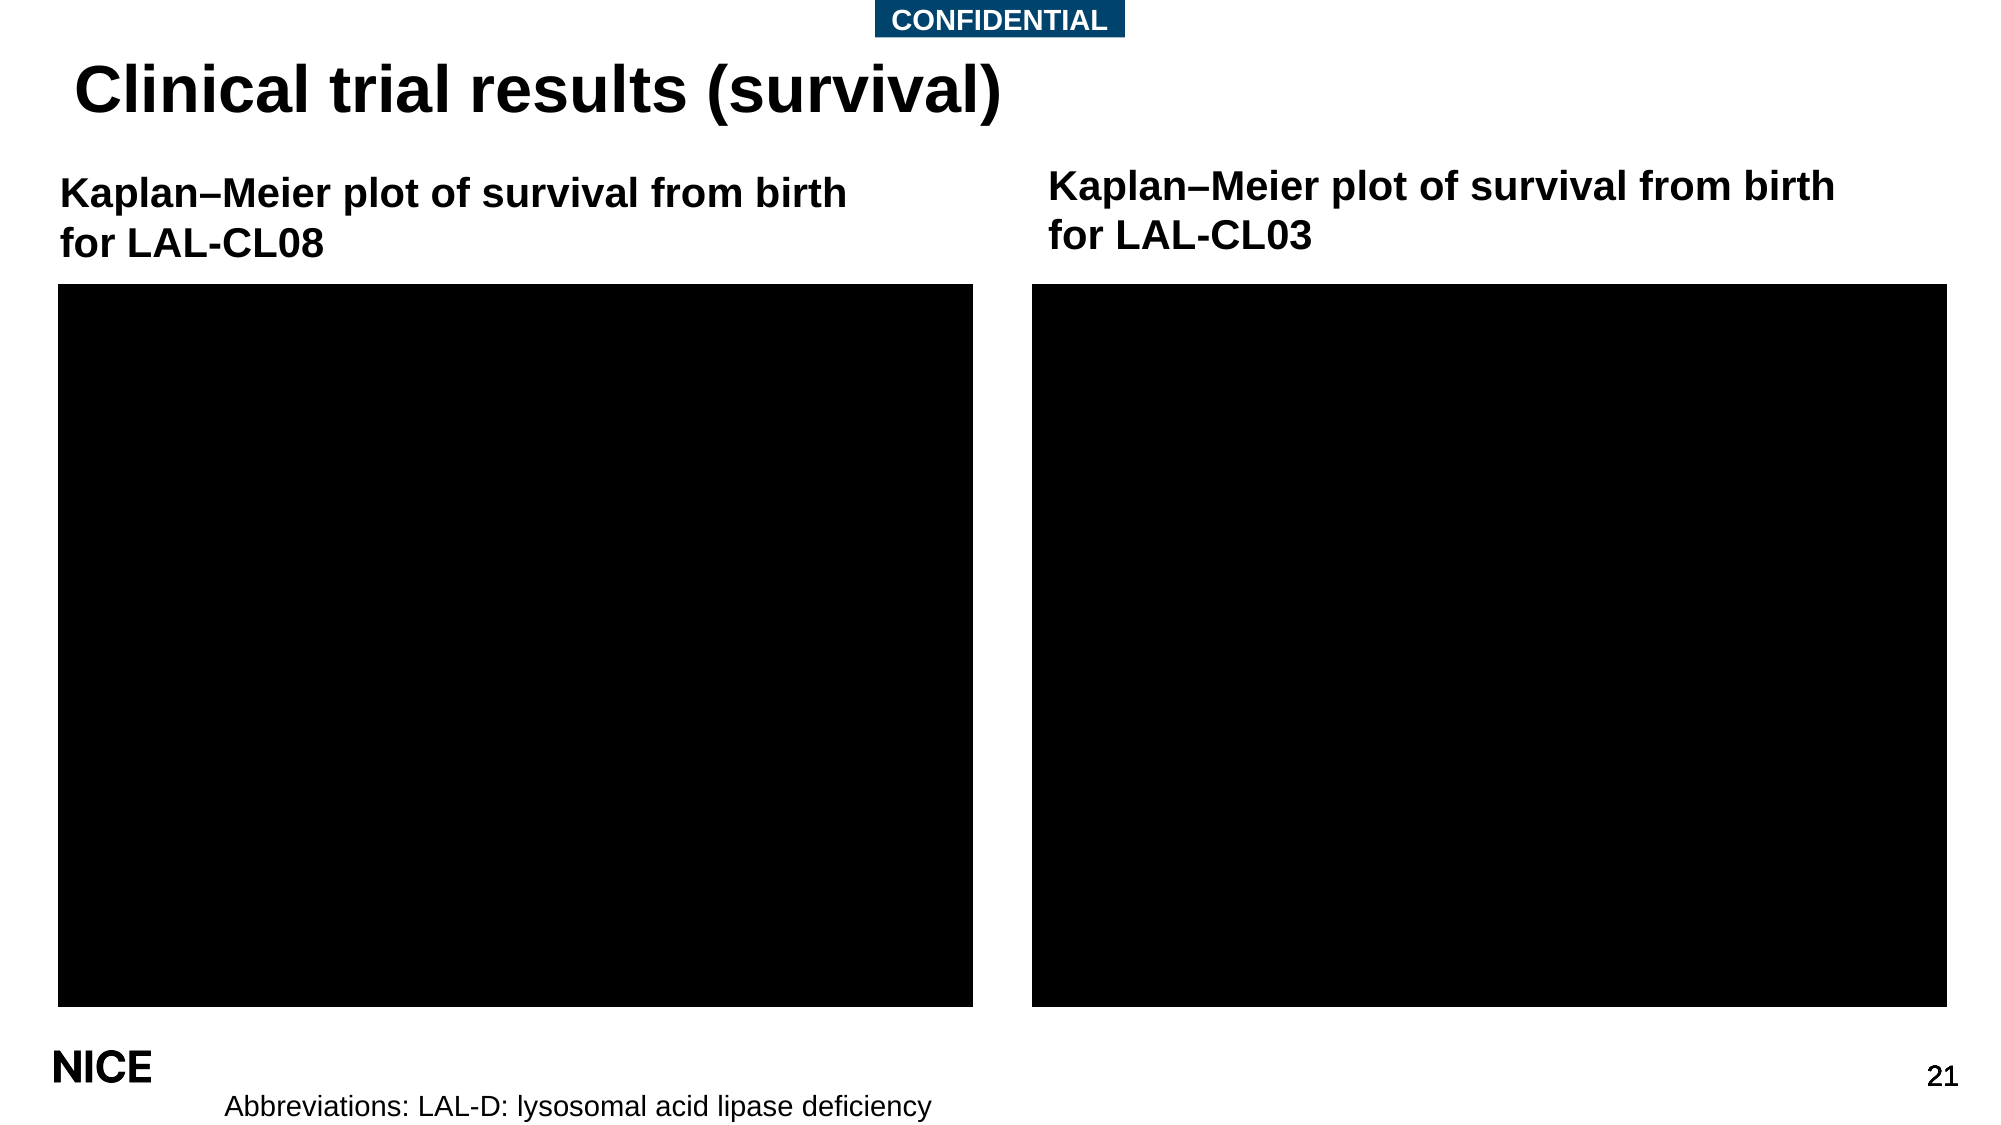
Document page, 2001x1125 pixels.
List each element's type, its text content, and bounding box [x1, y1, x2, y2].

text_box Abbreviations: LAL-D: lysosomal acid lipase deficiency [209, 1084, 1918, 1125]
text_box CONFIDENTIAL [874, 0, 1126, 38]
text_box Kaplan–Meier plot of survival from birth for LAL-CL08 [45, 157, 907, 273]
text_box [1032, 284, 1947, 1007]
text_box [58, 284, 973, 1007]
picture [54, 1050, 151, 1083]
text_box Kaplan–Meier plot of survival from birth for LAL-CL03 [1033, 150, 1895, 266]
text_box Clinical trial results (survival) [59, 47, 1905, 145]
